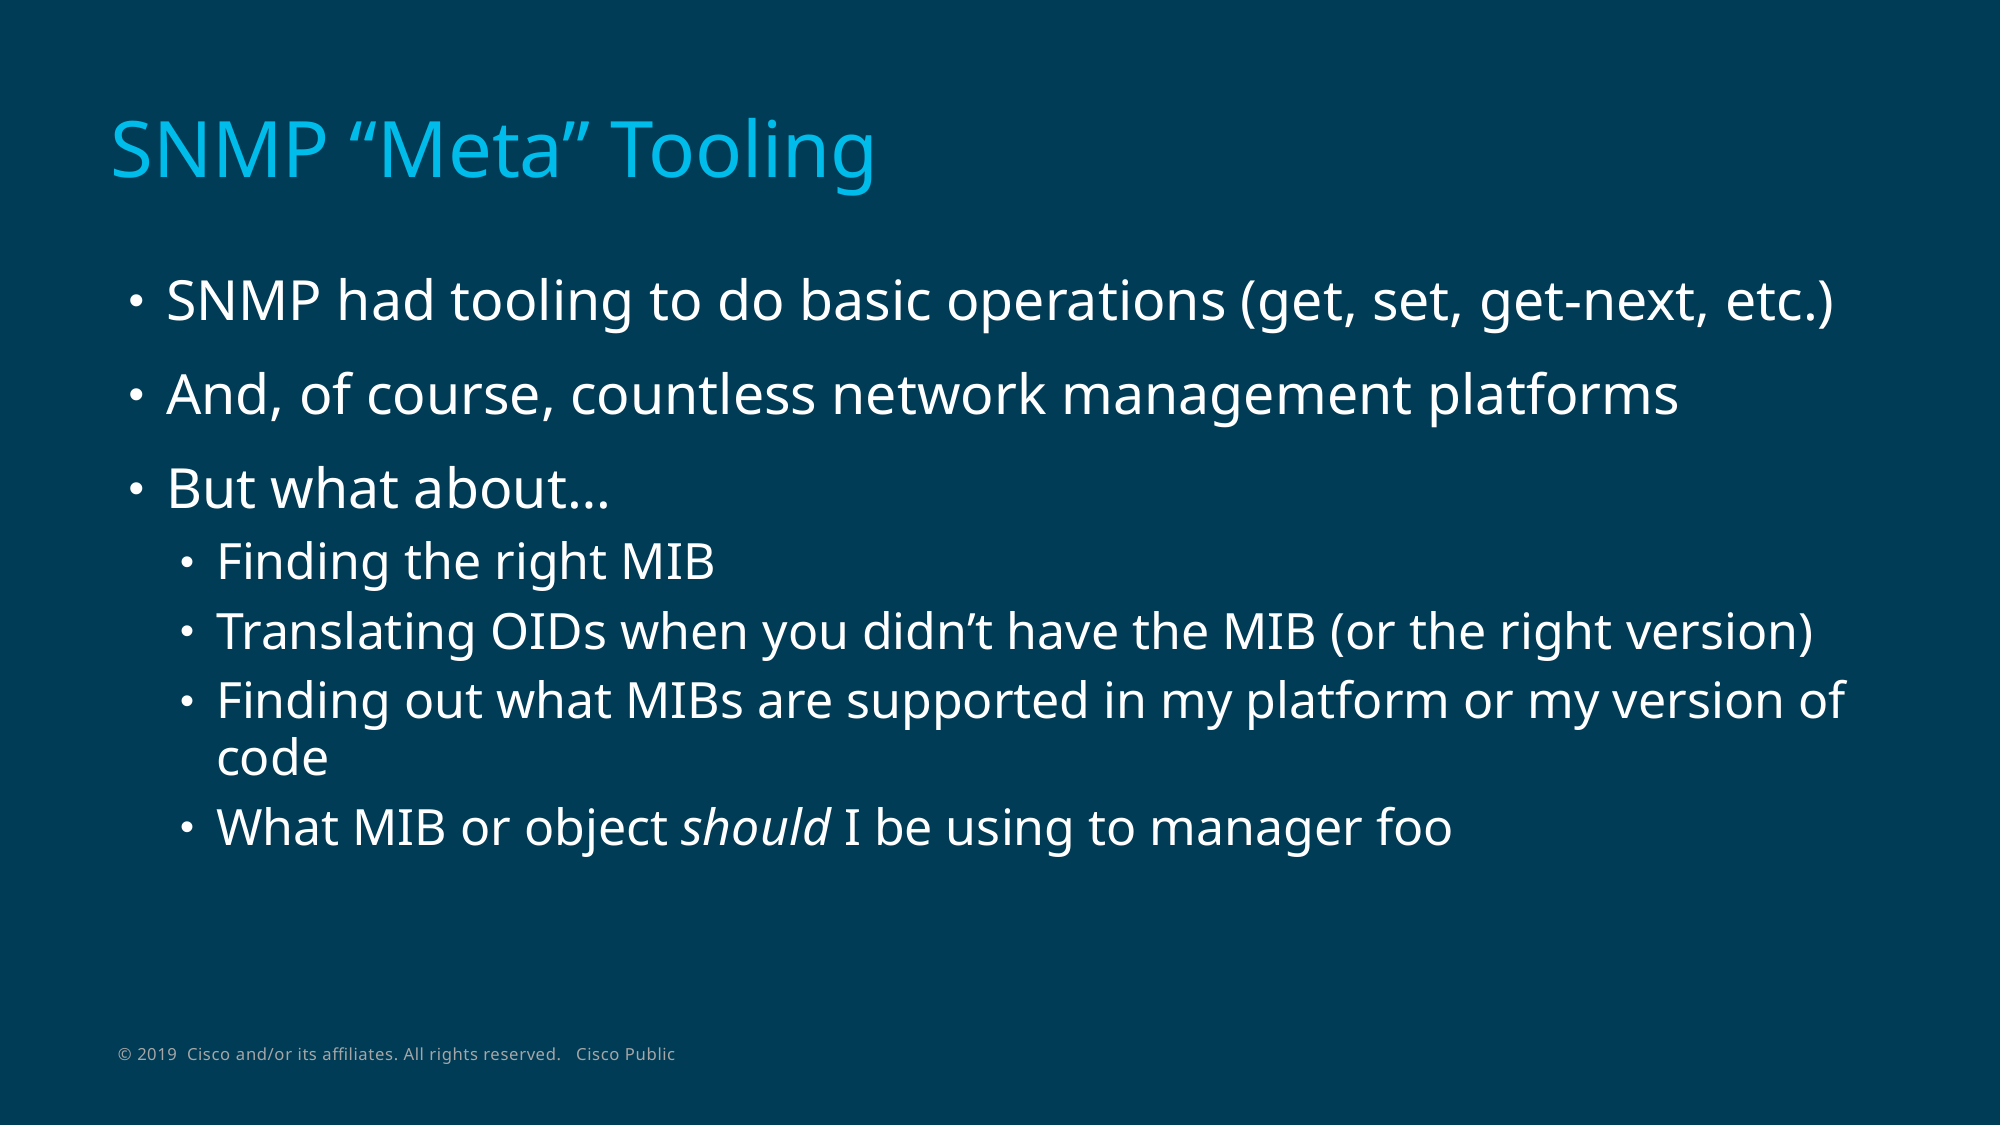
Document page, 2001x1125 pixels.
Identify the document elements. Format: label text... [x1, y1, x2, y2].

list SNMP had tooling to do basic operations (get, set, get-next, etc.) And, of course, countless network management platforms But what about… Finding the right MIB Translating OIDs when you didn’t have the MIB (or the right version) Finding out what MIBs are supported in my platform or my version of code What MIB or object should I be using to manager foo [101, 262, 1912, 1005]
title SNMP “Meta” Tooling [95, 74, 1922, 235]
